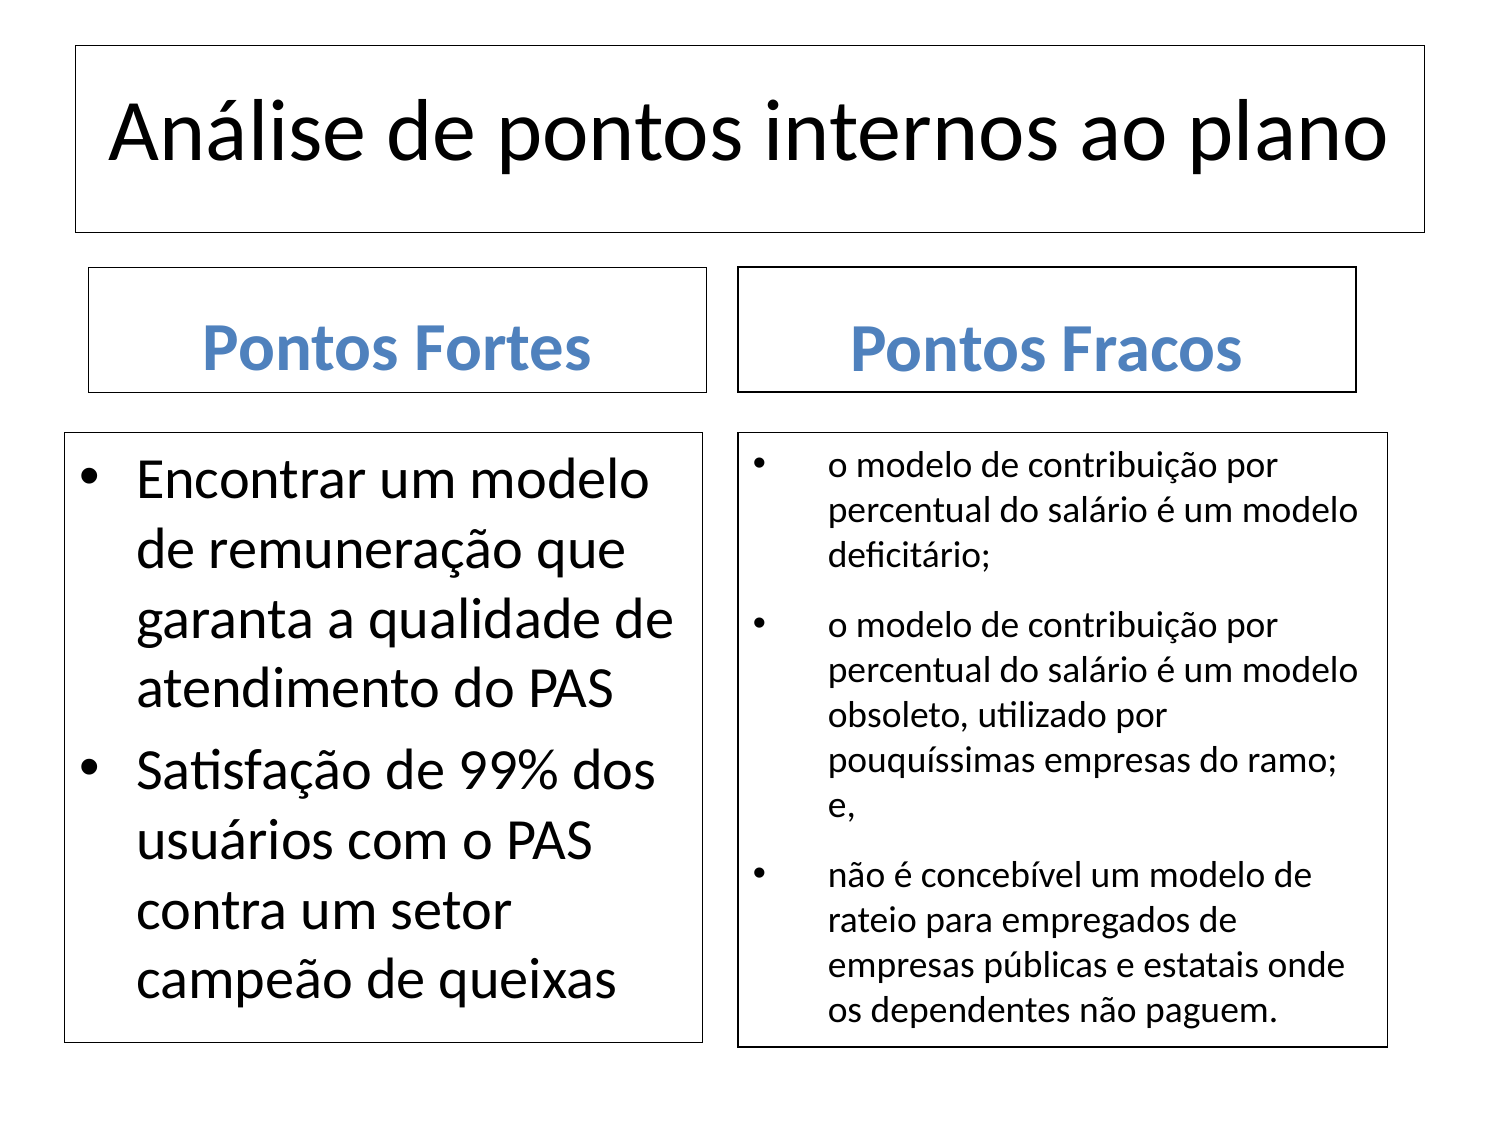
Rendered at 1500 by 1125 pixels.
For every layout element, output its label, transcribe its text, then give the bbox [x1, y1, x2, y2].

list Pontos Fortes [88, 267, 707, 393]
text_box o modelo de contribuição por percentual do salário é um modelo deficitário; o modelo de contribuição por percentual do salário é um modelo obsoleto, utilizado por pouquíssimas empresas do ramo; e, não é concebível um modelo de rateio para empregados de empresas públicas e estatais onde os dependentes não paguem. [738, 432, 1388, 1047]
title Análise de pontos internos ao plano [75, 45, 1425, 233]
list Encontrar um modelo de remuneração que garanta a qualidade de atendimento do PAS Satisfação de 99% dos usuários com o PAS contra um setor campeão de queixas [64, 432, 703, 1043]
text_box Pontos Fracos [738, 267, 1357, 393]
